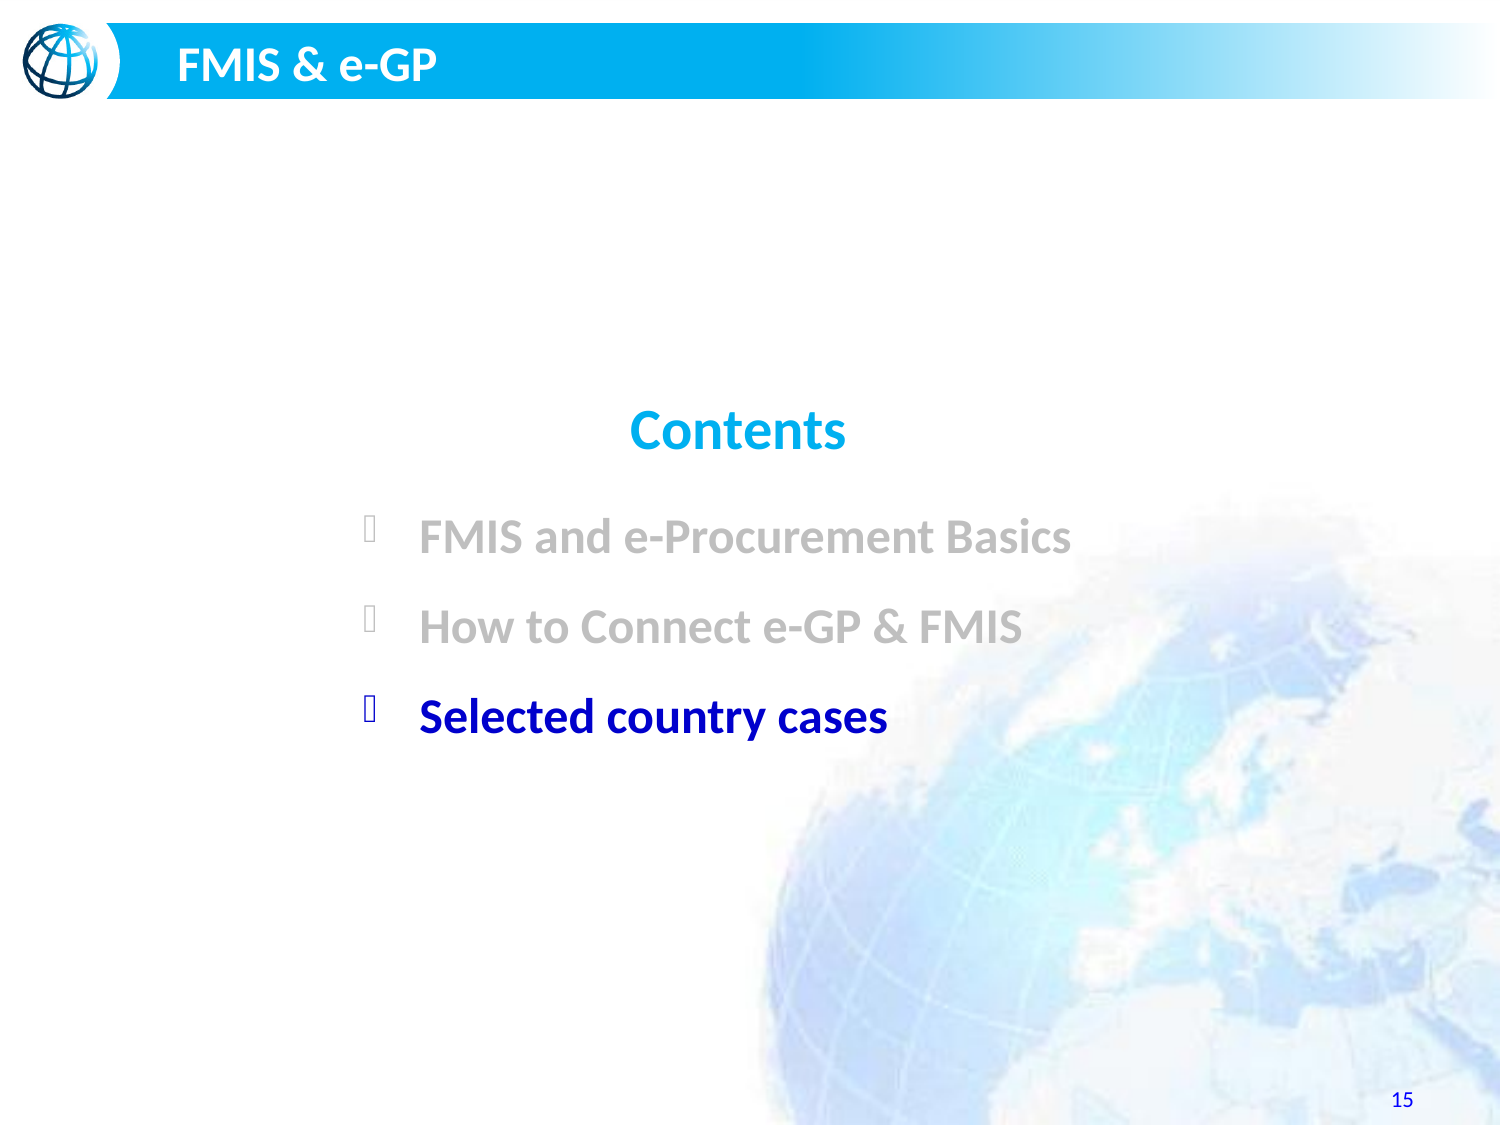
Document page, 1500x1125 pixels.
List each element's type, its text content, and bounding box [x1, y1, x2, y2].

text_box Contents FMIS and e-Procurement Basics How to Connect e-GP & FMIS Selected country cases [348, 383, 1129, 751]
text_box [0, 0, 1498, 122]
slide_number 14 [1074, 1080, 1430, 1116]
picture [0, 0, 1500, 1125]
